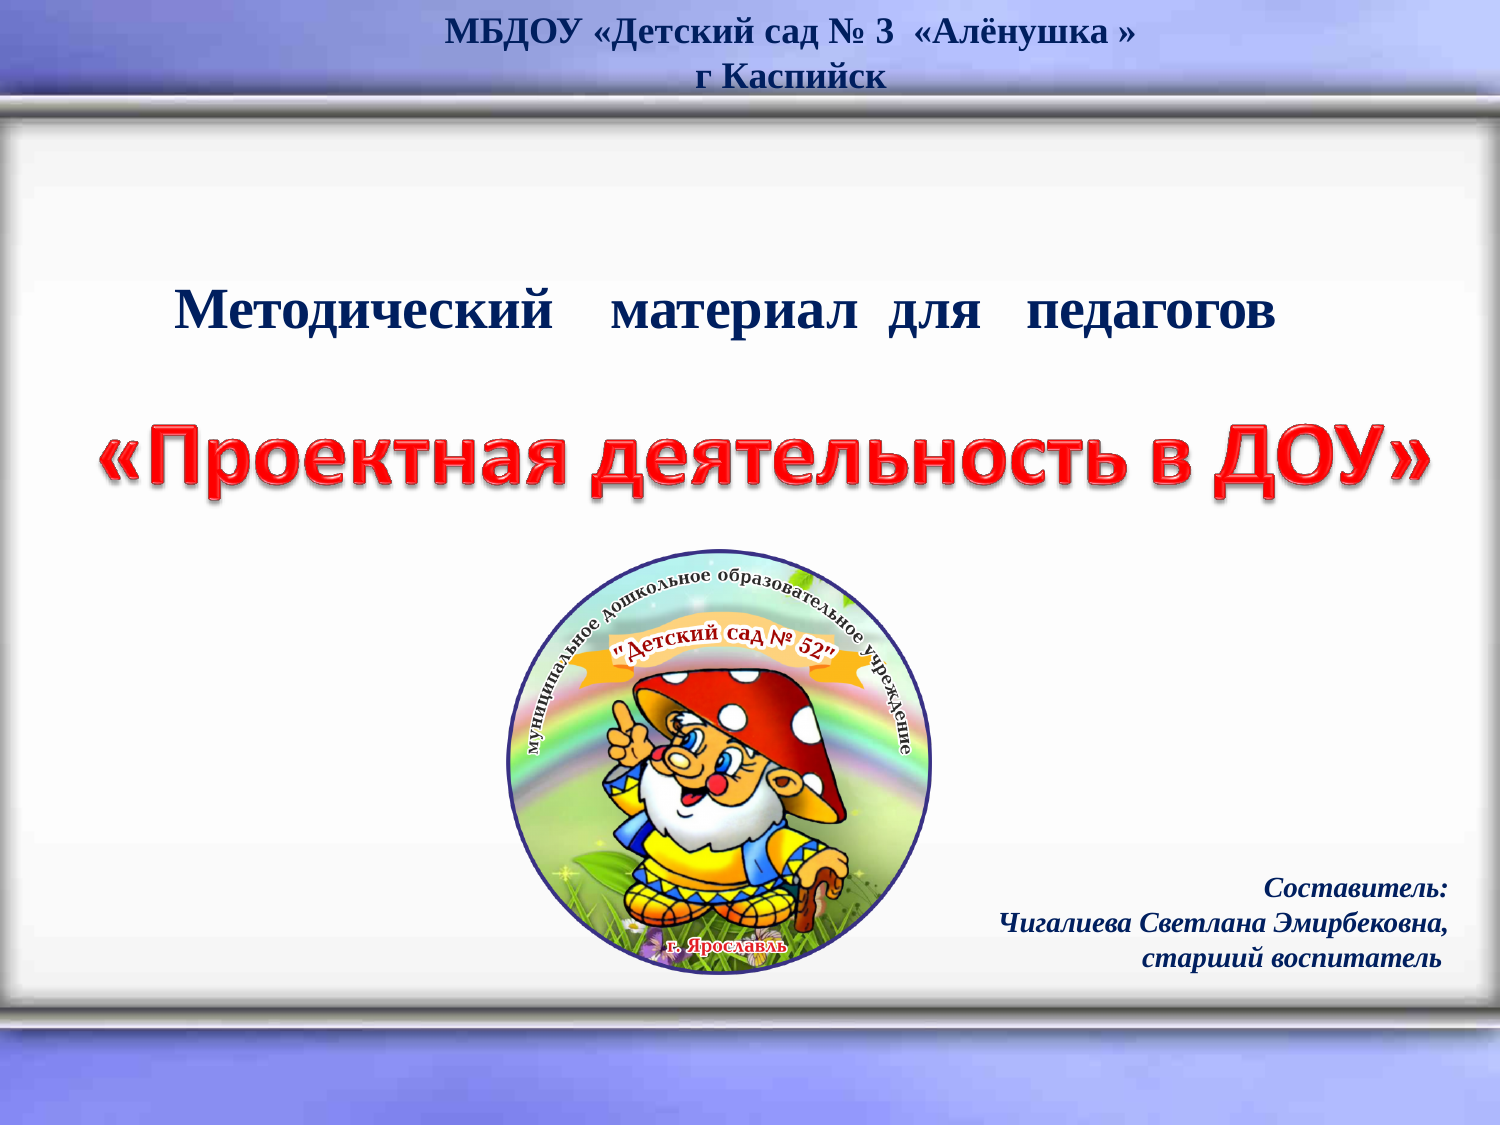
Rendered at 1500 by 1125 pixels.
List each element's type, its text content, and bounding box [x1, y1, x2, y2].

text_box [34, 367, 1500, 573]
text_box Составитель: Чигалиева Светлана Эмирбековна, старший воспитатель [935, 866, 1450, 974]
title МБДОУ «Детский сад № 3 «Алёнушка » г Каспийск [188, 4, 1394, 195]
text_box Методический материал для педагогов [124, 268, 1325, 341]
picture [0, 0, 1500, 1125]
